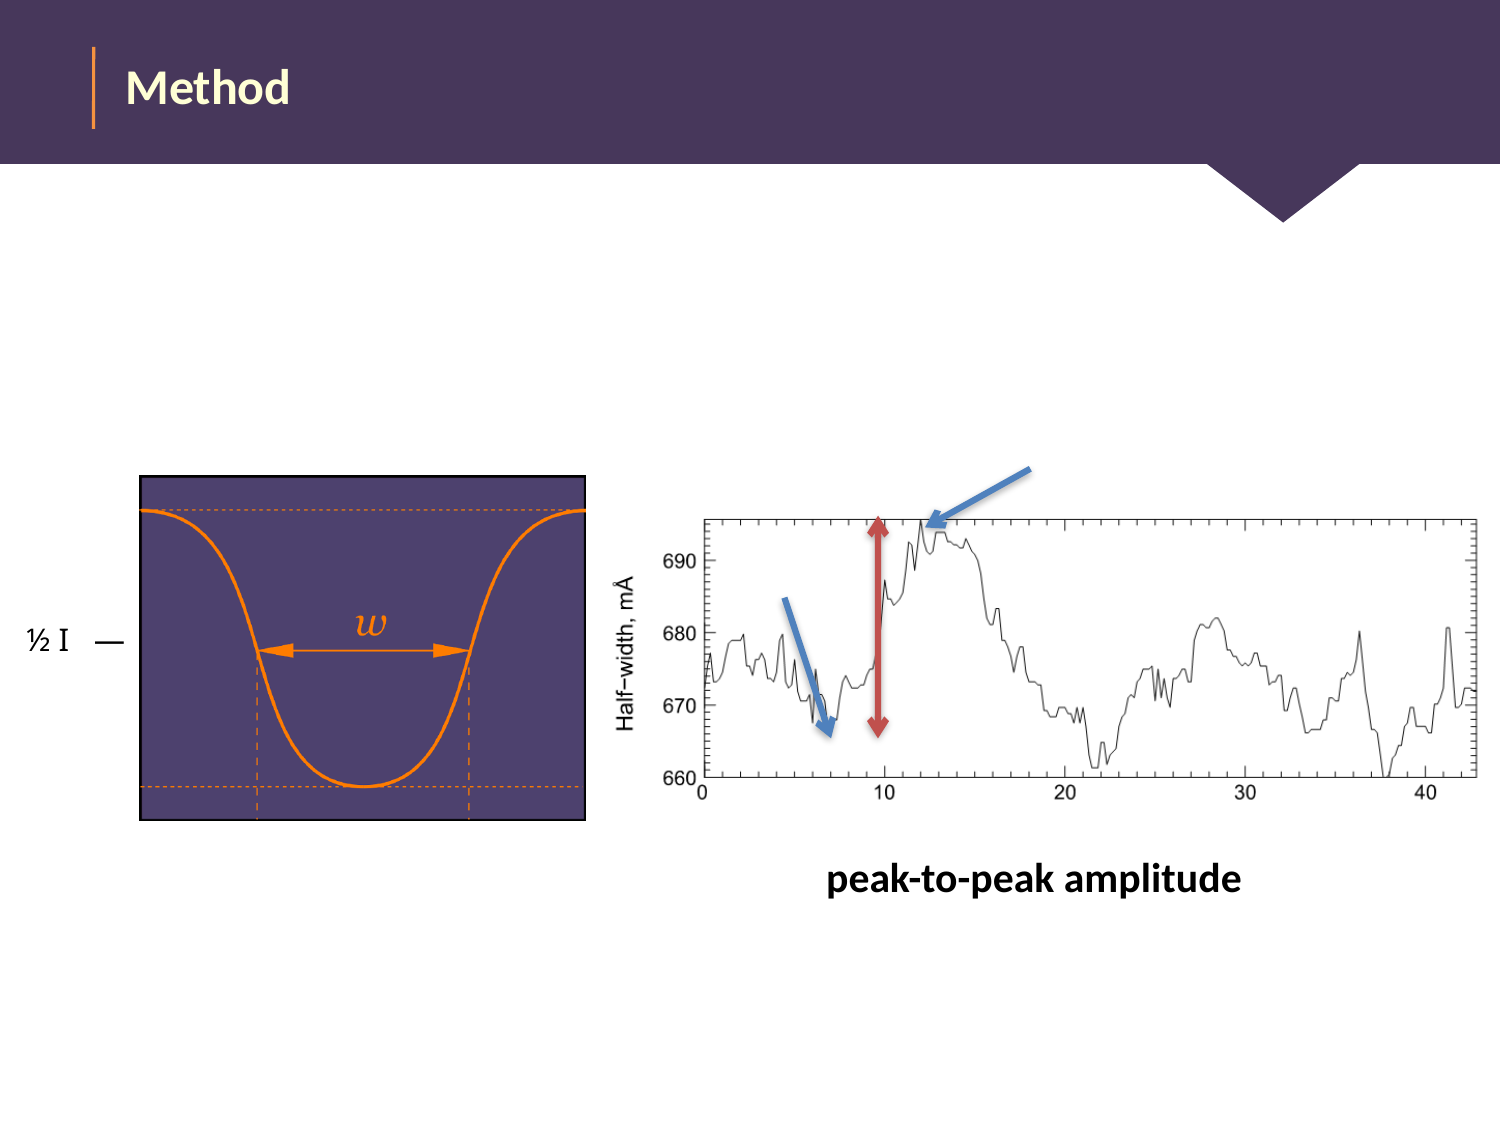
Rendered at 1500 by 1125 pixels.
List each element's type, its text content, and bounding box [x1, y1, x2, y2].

text_box peak-to-peak amplitude [811, 843, 1257, 909]
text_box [924, 468, 1031, 528]
text_box [0, 0, 1500, 164]
picture [595, 491, 1489, 809]
text_box Method [110, 46, 307, 122]
picture [139, 475, 587, 821]
text_box [1204, 161, 1362, 225]
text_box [737, 644, 879, 692]
text_box ½ I — [11, 550, 133, 692]
